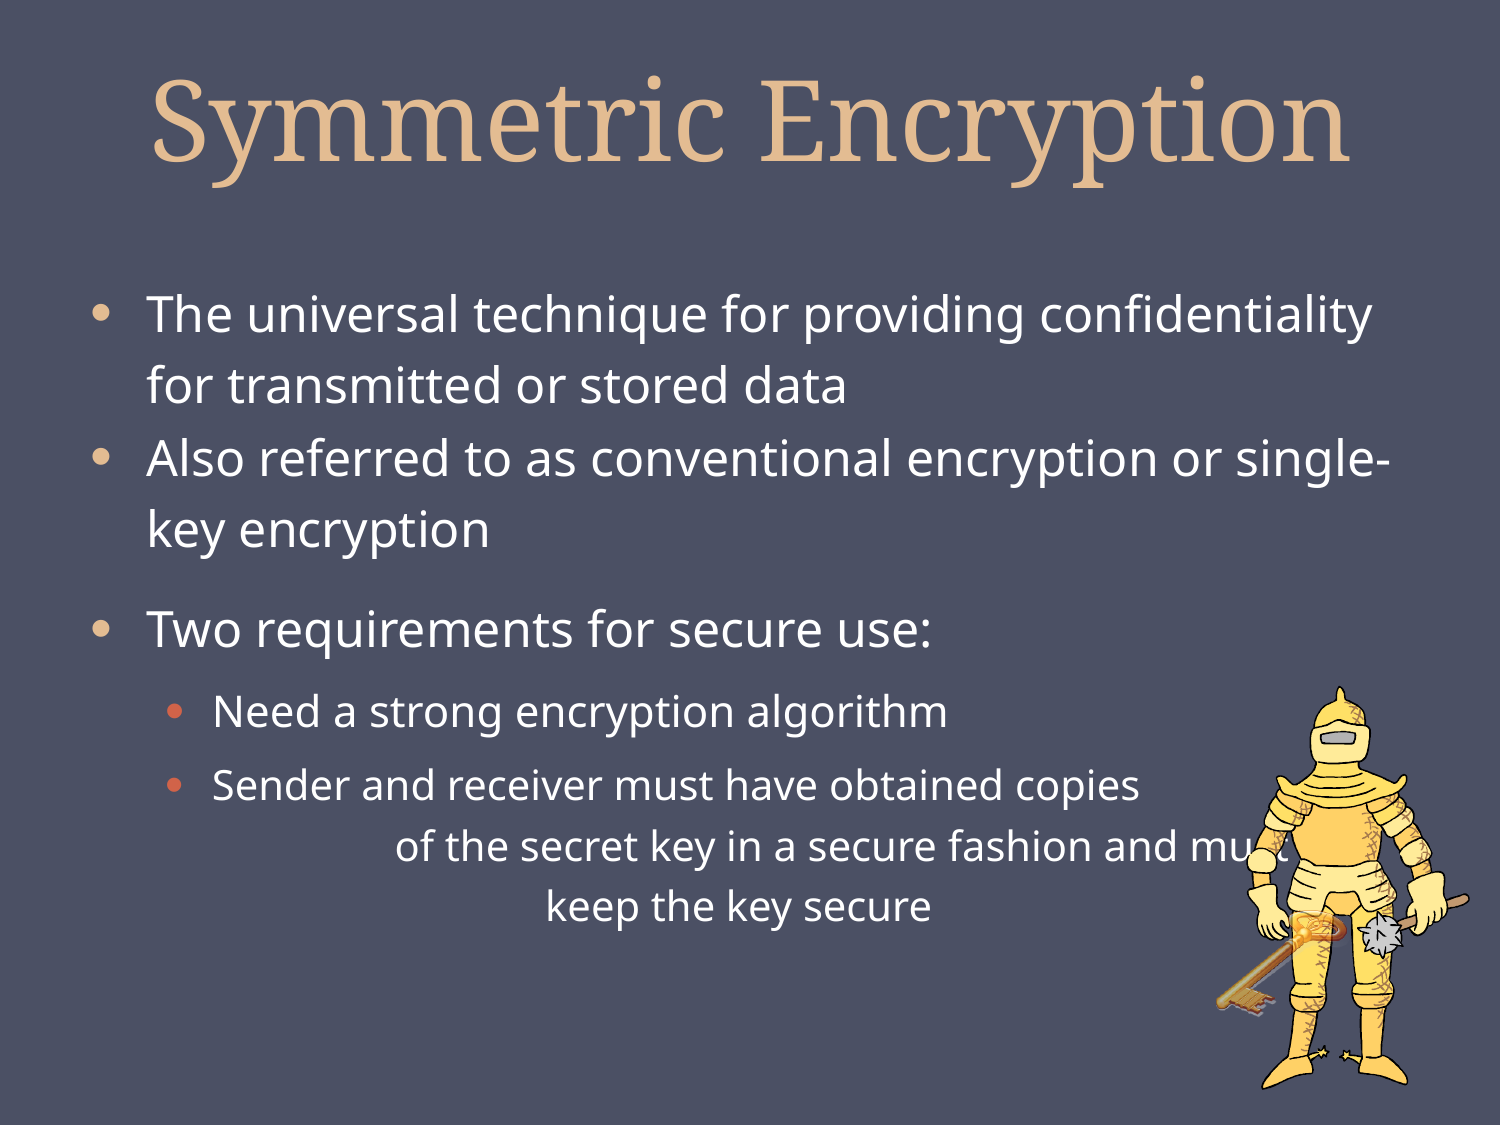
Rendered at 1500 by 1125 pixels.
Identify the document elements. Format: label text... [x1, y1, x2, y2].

list The universal technique for providing confidentiality for transmitted or stored data Also referred to as conventional encryption or single-key encryption Two requirements for secure use: Need a strong encryption algorithm Sender and receiver must have obtained copies of the secret key in a secure fashion and must keep the key secure [75, 262, 1425, 1059]
title Symmetric Encryption [76, 19, 1427, 192]
picture [1210, 680, 1477, 1097]
